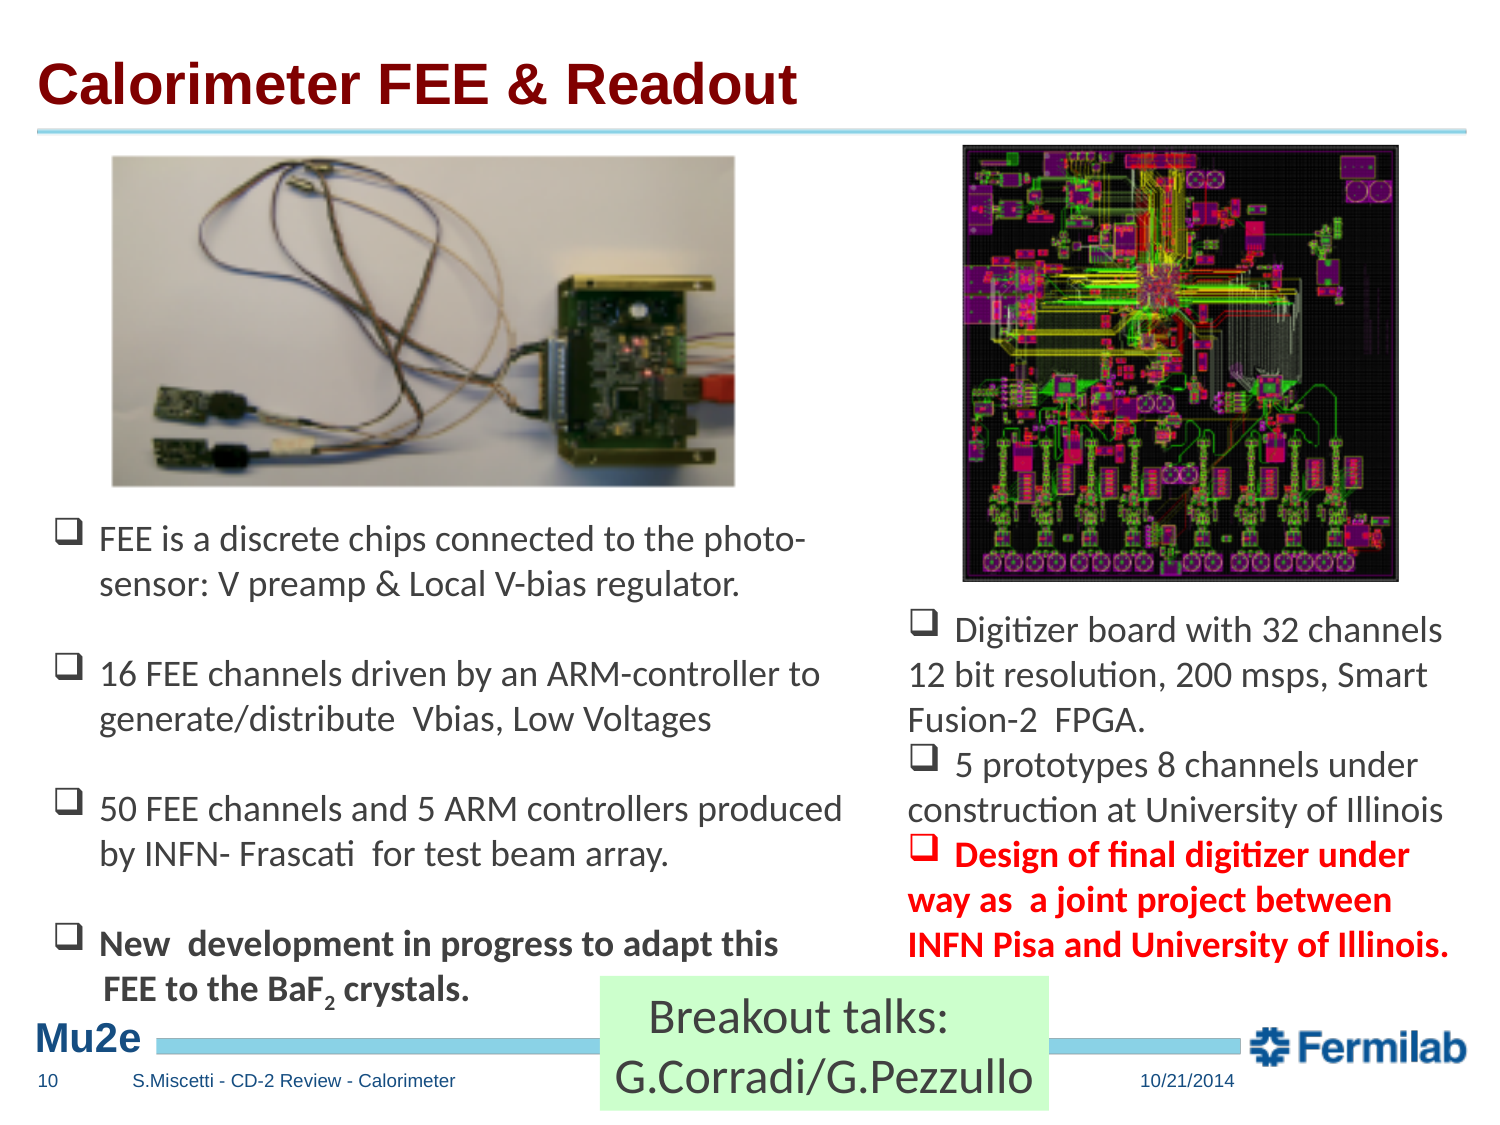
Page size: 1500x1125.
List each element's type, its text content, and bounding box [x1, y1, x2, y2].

picture [961, 144, 1399, 582]
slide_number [1058, 1068, 1235, 1109]
title Calorimeter FEE & Readout [37, 10, 1463, 116]
picture [110, 137, 755, 507]
footer S.Miscetti - CD-2 Review - Calorimeter [132, 1068, 599, 1109]
text_box Digitizer board with 32 channels 12 bit resolution, 200 msps, Smart Fusion-2 FPGA. 5 prototypes 8 channels under construction at University of Illinois Design of final digitizer under way as a joint project between INFN Pisa and University of Illinois. [893, 597, 1485, 972]
text_box FEE is a discrete chips connected to the photo-sensor: V preamp & Local V-bias regulator. 16 FEE channels driven by an ARM-controller to generate/distribute Vbias, Low Voltages 50 FEE channels and 5 ARM controllers produced by INFN- Frascati for test beam array. New development in progress to adapt this FEE to the BaF2 crystals. [37, 506, 887, 1023]
text_box Breakout talks: G.Corradi/G.Pezzullo [599, 975, 1049, 1111]
slide_number 9 [37, 1068, 111, 1109]
